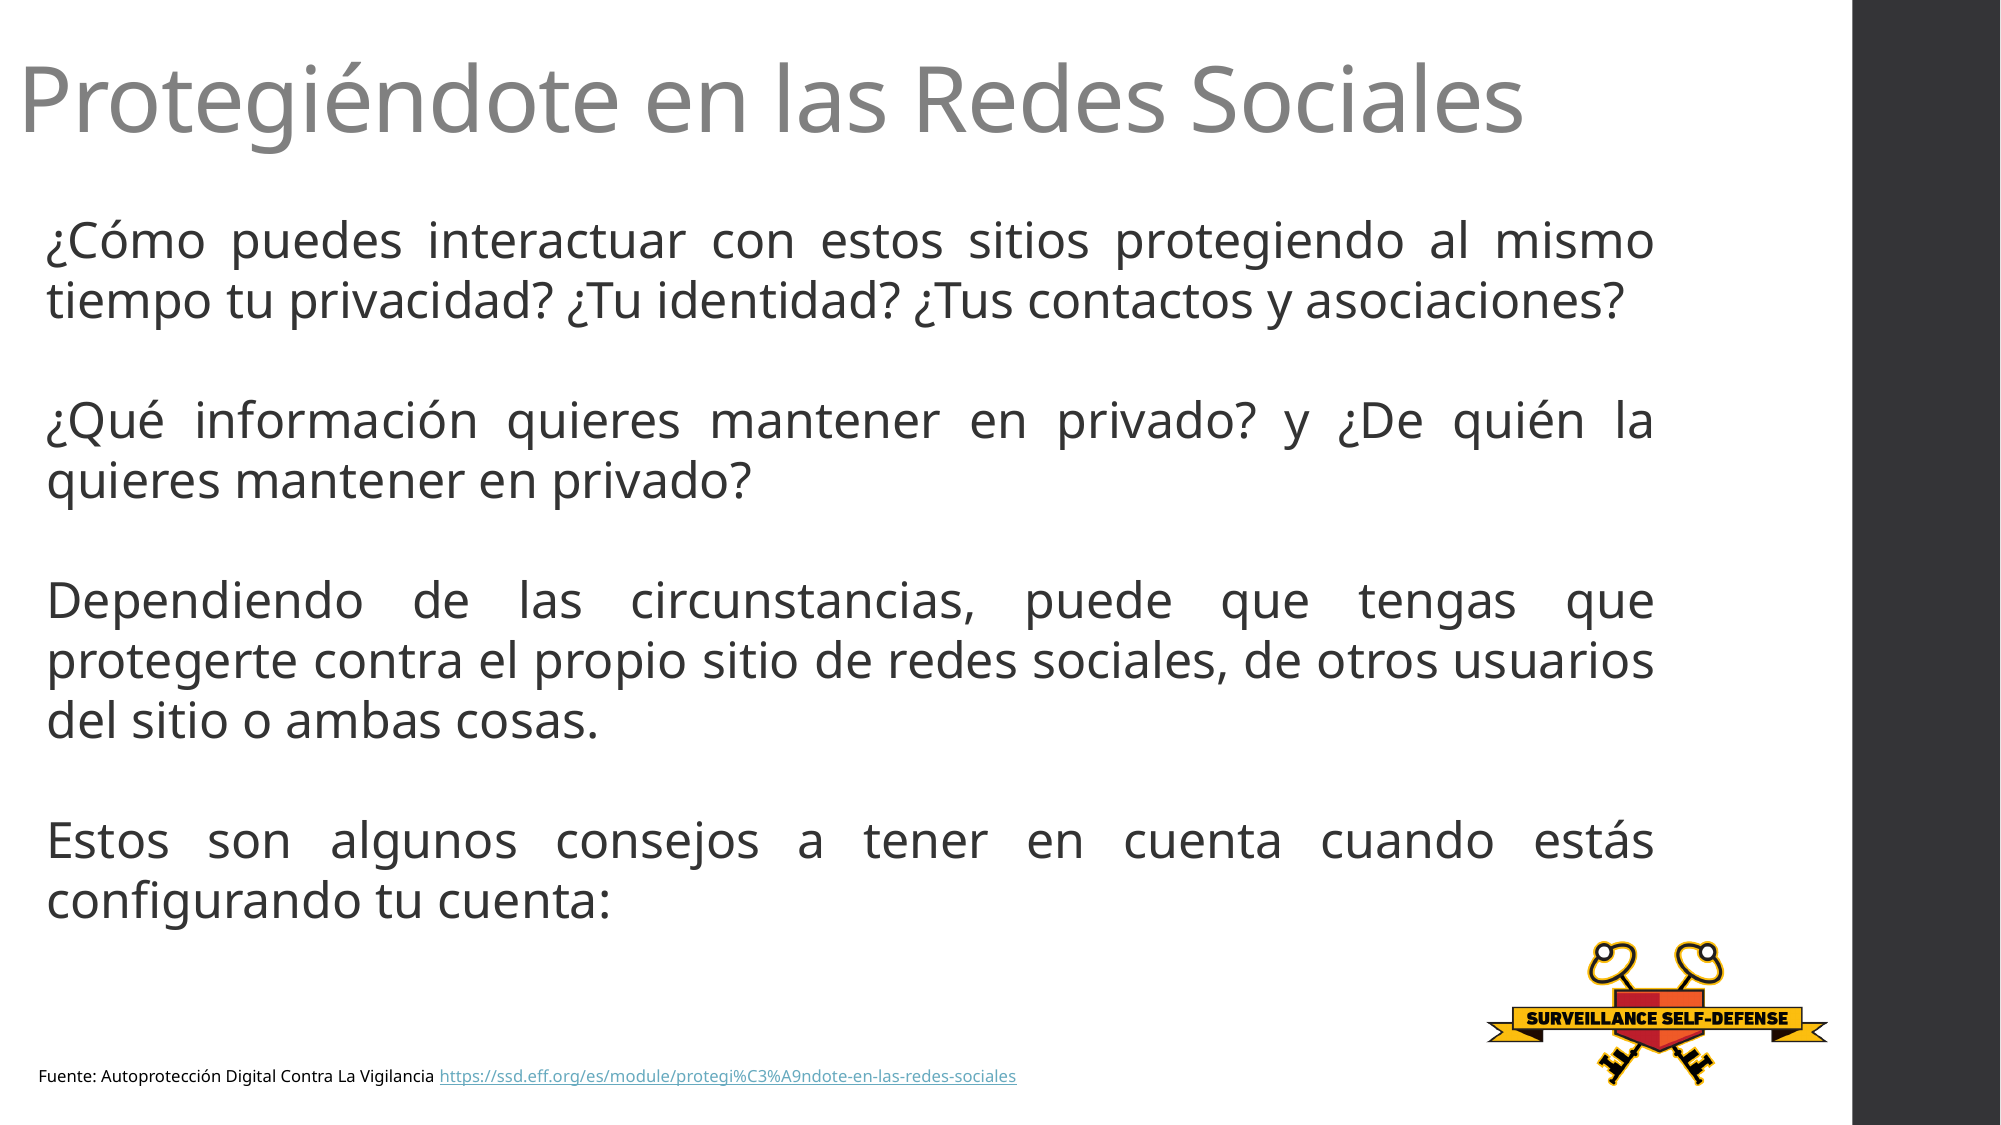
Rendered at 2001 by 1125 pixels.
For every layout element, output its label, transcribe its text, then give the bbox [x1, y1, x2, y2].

picture [1485, 941, 1828, 1087]
text_box ¿Cómo puedes interactuar con estos sitios protegiendo al mismo tiempo tu privacidad? ¿Tu identidad? ¿Tus contactos y asociaciones? ¿Qué información quieres mantener en privado? y ¿De quién la quieres mantener en privado? Dependiendo de las circunstancias, puede que tengas que protegerte contra el propio sitio de redes sociales, de otros usuarios del sitio o ambas cosas. Estos son algunos consejos a tener en cuenta cuando estás configurando tu cuenta: [31, 201, 1671, 936]
text_box Protegiéndote en las Redes Sociales [2, 33, 1542, 158]
text_box Fuente: Autoprotección Digital Contra La Vigilancia https://ssd.eff.org/es/module/protegi%C3%A9ndote-en-las-redes-sociales [23, 1058, 1411, 1116]
